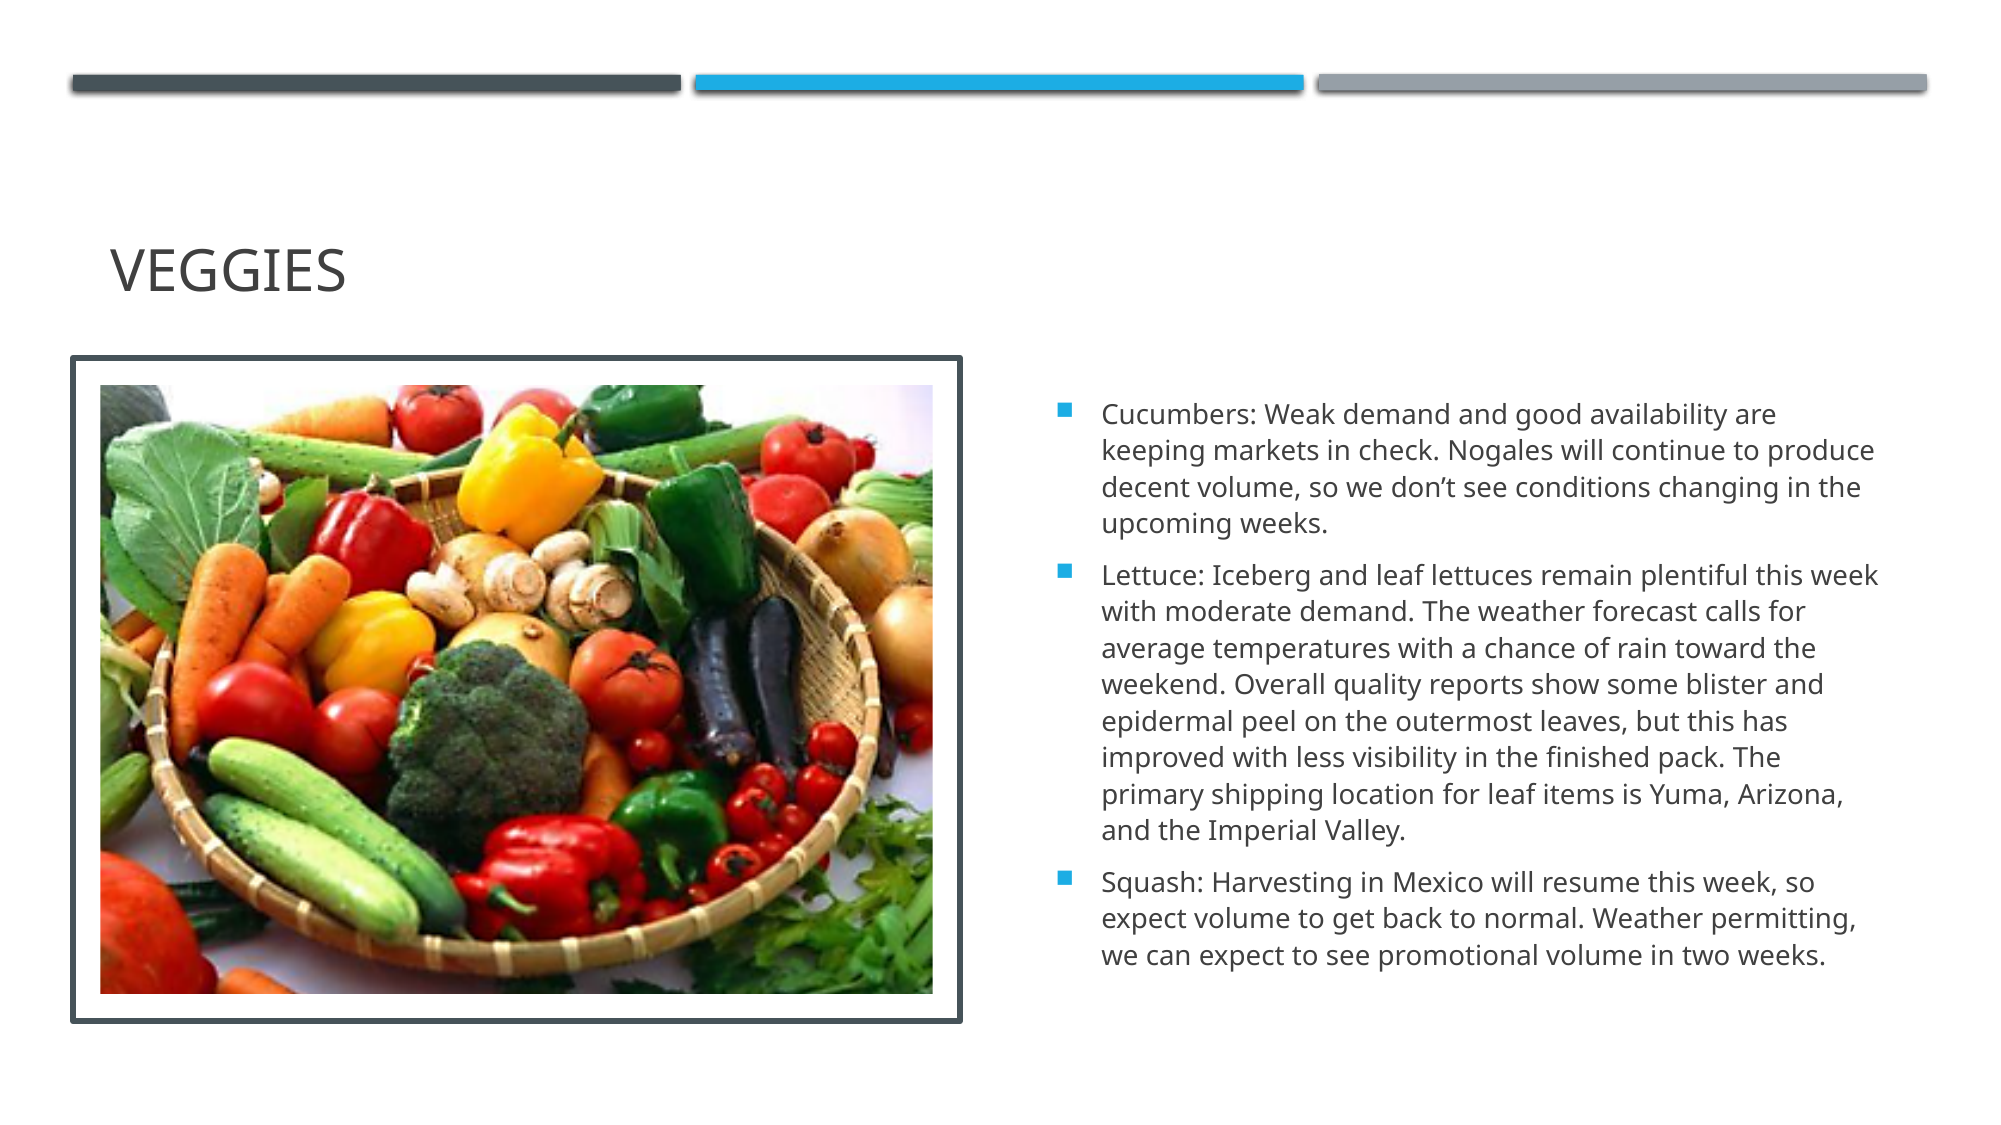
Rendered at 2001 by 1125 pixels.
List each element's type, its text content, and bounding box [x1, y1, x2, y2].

text_box [71, 356, 962, 1023]
text_box [695, 74, 1304, 91]
list Cucumbers: Weak demand and good availability are keeping markets in check. Nogales will continue to produce decent volume, so we don’t see conditions changing in the upcoming weeks. Lettuce: Iceberg and leaf lettuces remain plentiful this week with moderate demand. The weather forecast calls for average temperatures with a chance of rain toward the weekend. Overall quality reports show some blister and epidermal peel on the outermost leaves, but this has improved with less visibility in the finished pack. The primary shipping location for leaf items is Yuma, Arizona, and the Imperial Valley. Squash: Harvesting in Mexico will resume this week, so expect volume to get back to normal. Weather permitting, we can expect to see promotional volume in two weeks. [1040, 383, 1905, 981]
title veggies [95, 115, 1905, 311]
picture [99, 384, 934, 995]
text_box [72, 74, 682, 92]
text_box [1318, 73, 1928, 92]
